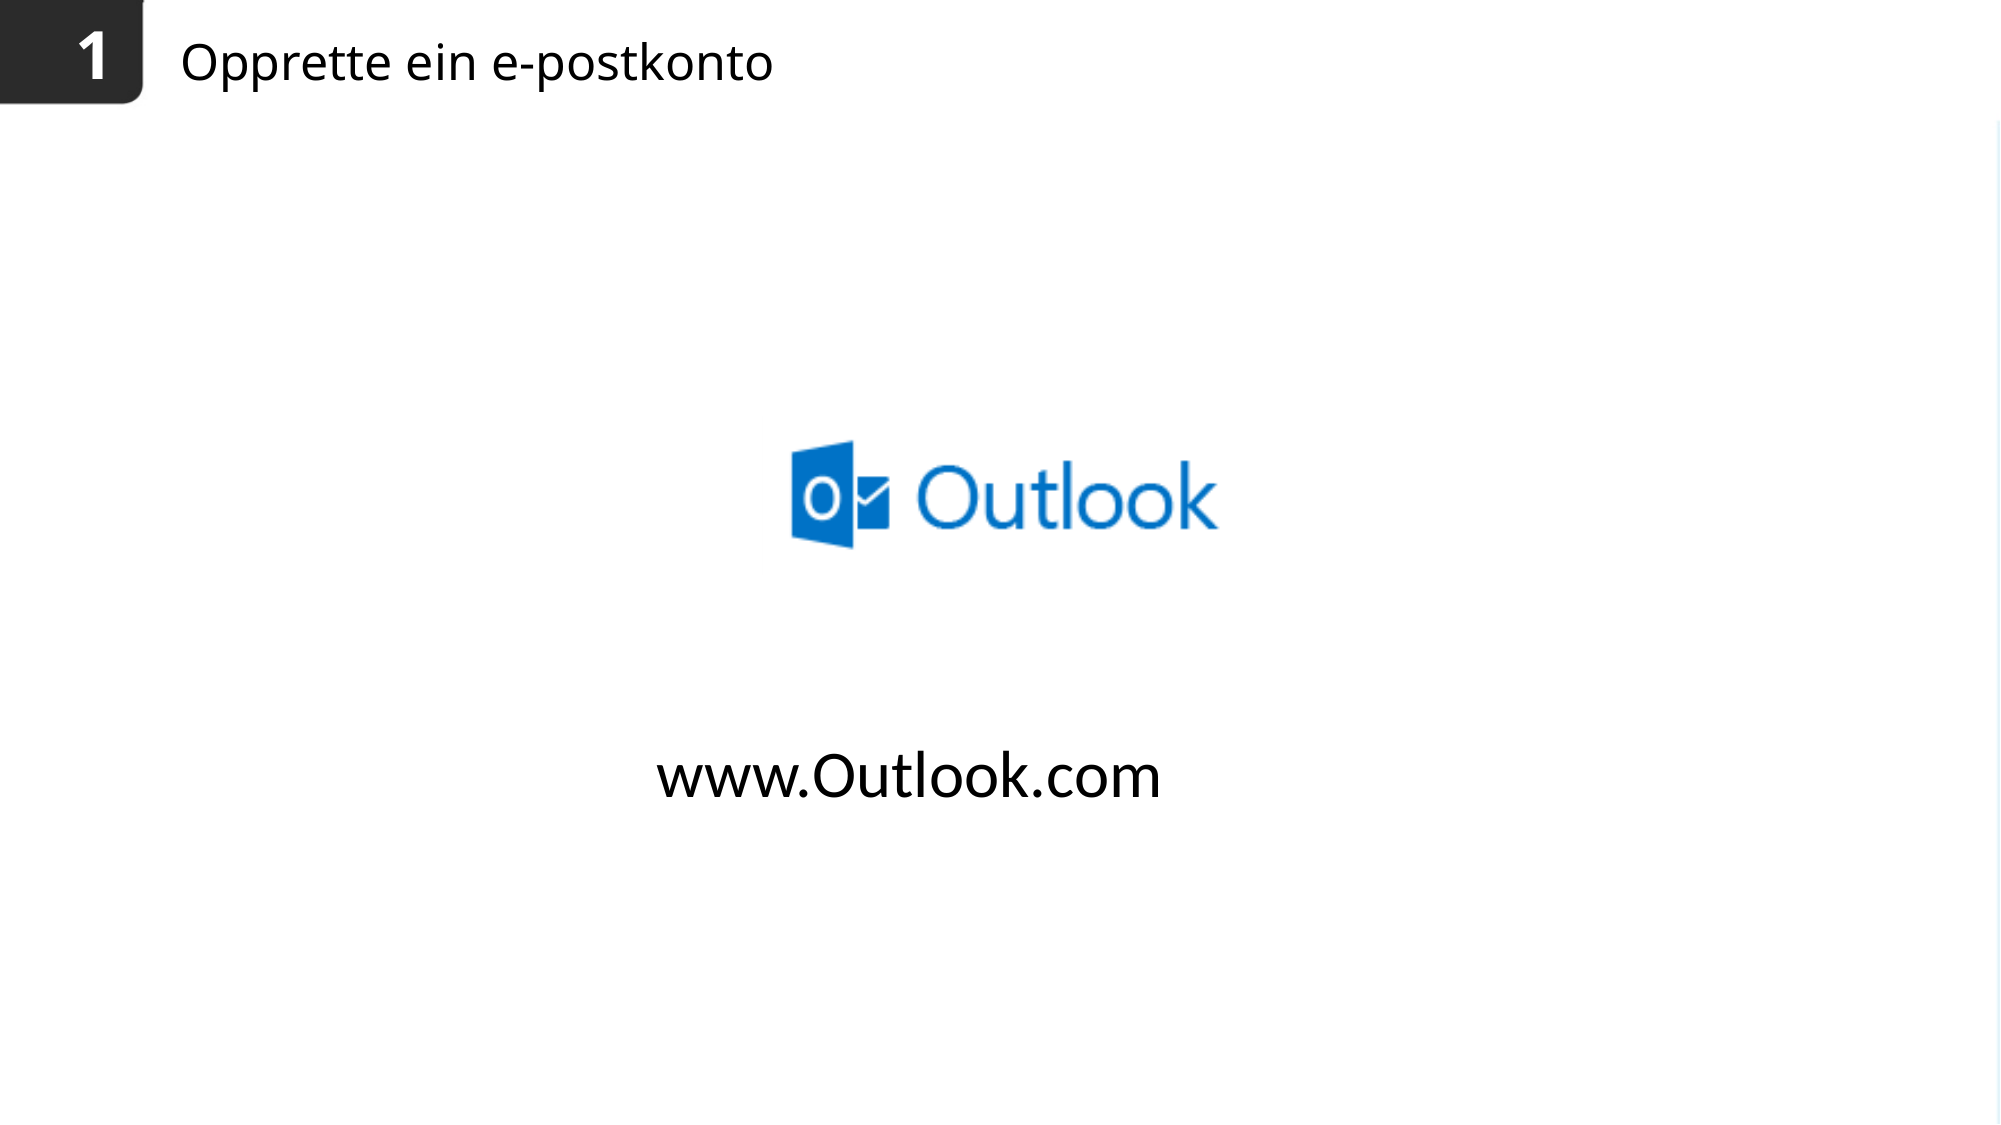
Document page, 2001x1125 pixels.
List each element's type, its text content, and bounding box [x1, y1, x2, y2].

text_box www.Outlook.com [580, 723, 1240, 819]
title Opprette ein e-postkonto [188, 34, 1864, 95]
picture [0, 0, 2000, 1124]
text_box 1 [60, 20, 188, 95]
